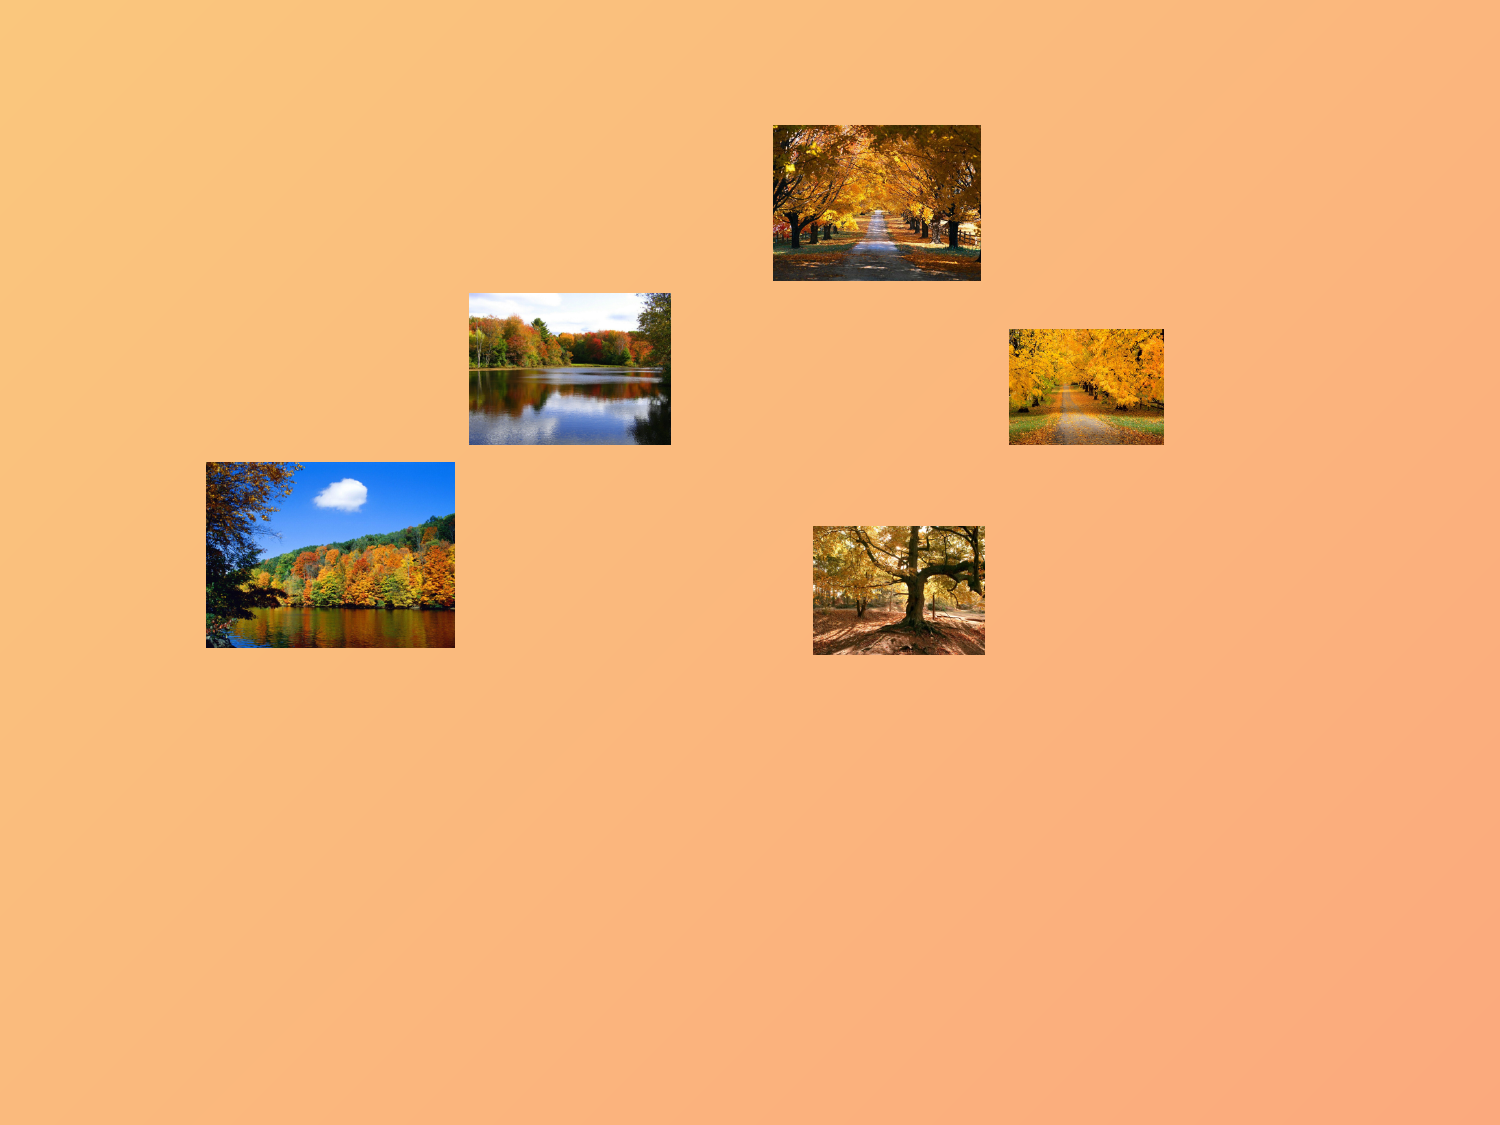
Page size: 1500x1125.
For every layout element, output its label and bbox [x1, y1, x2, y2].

picture [1009, 329, 1164, 446]
picture [206, 461, 455, 649]
picture [469, 293, 671, 445]
picture [812, 526, 985, 655]
picture [773, 125, 981, 281]
